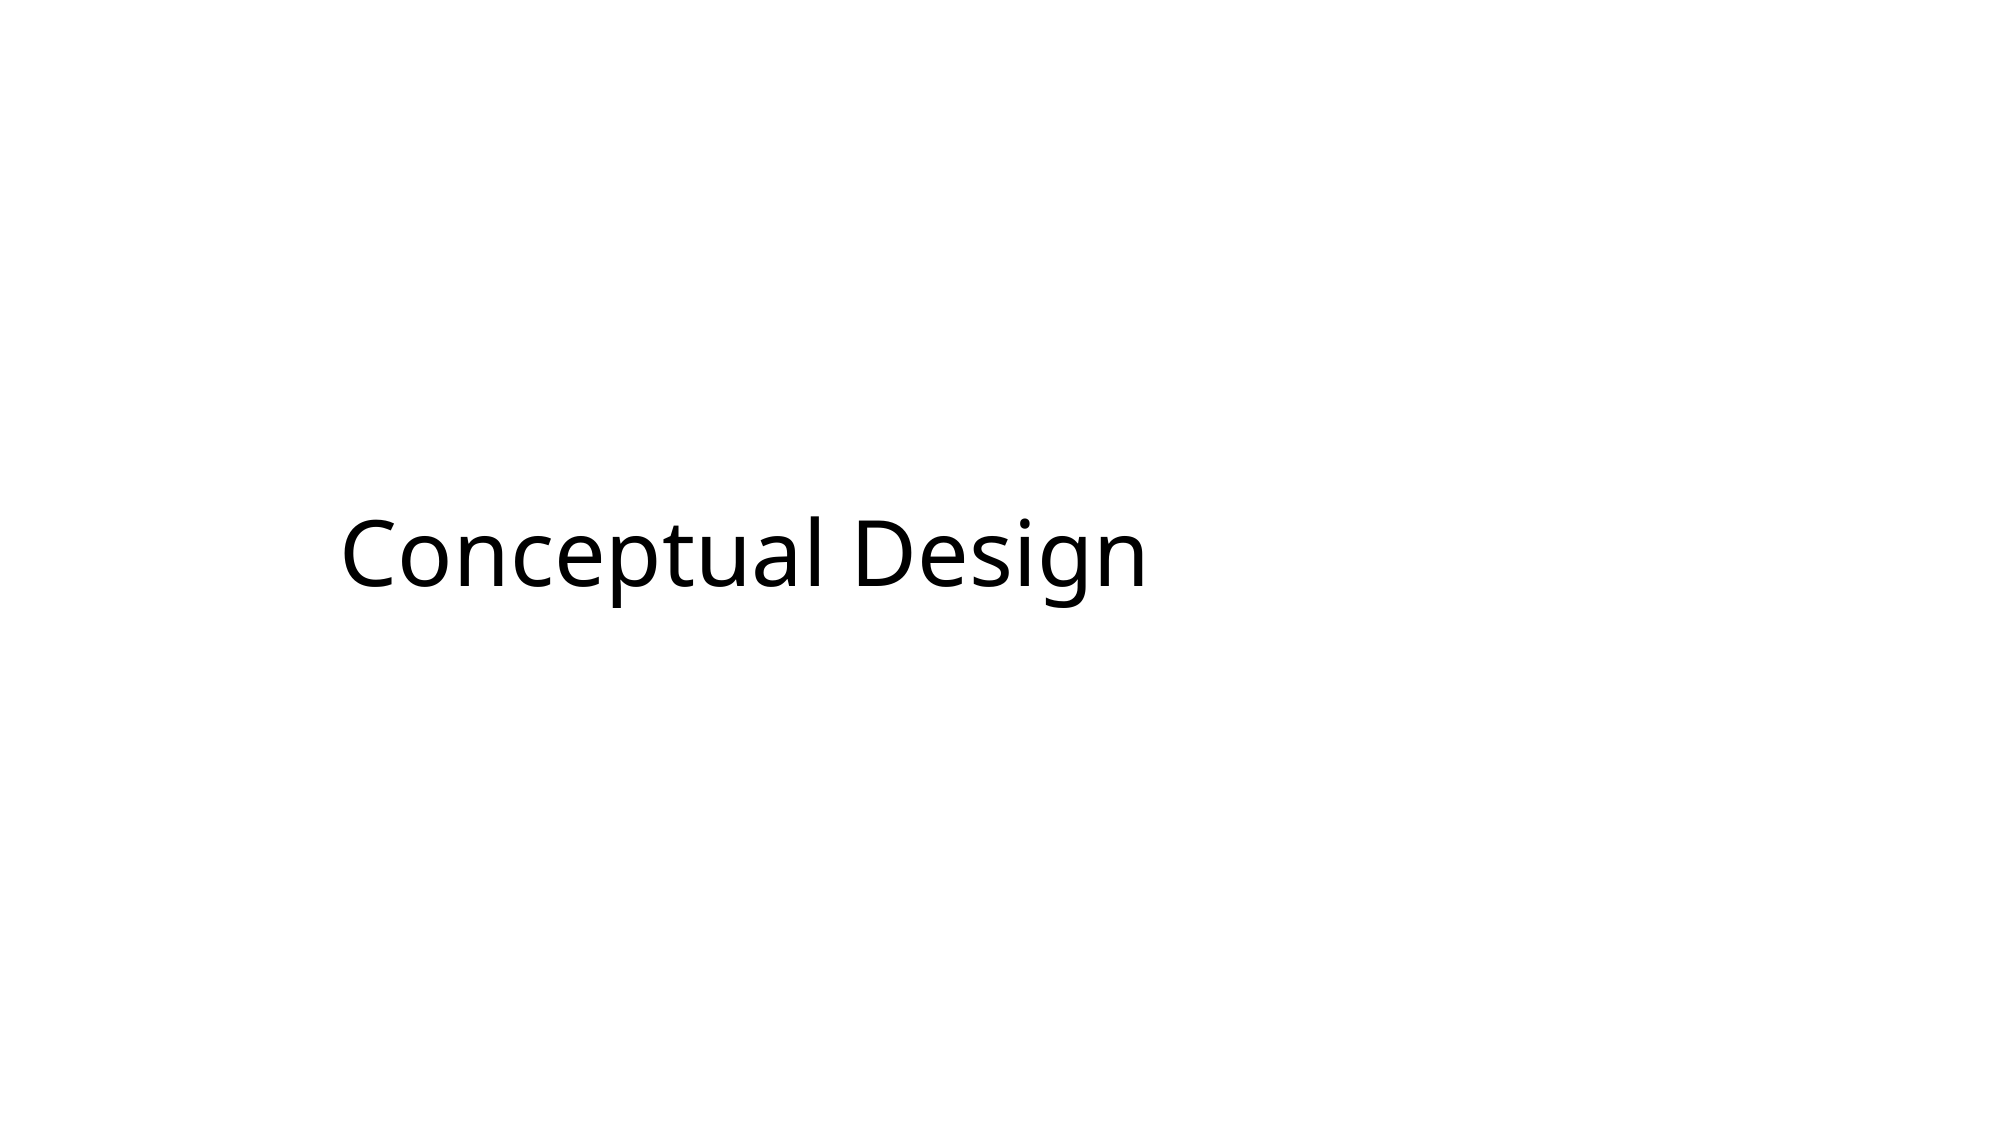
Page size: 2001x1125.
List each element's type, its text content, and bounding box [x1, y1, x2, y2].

title Conceptual Design [324, 463, 1675, 651]
